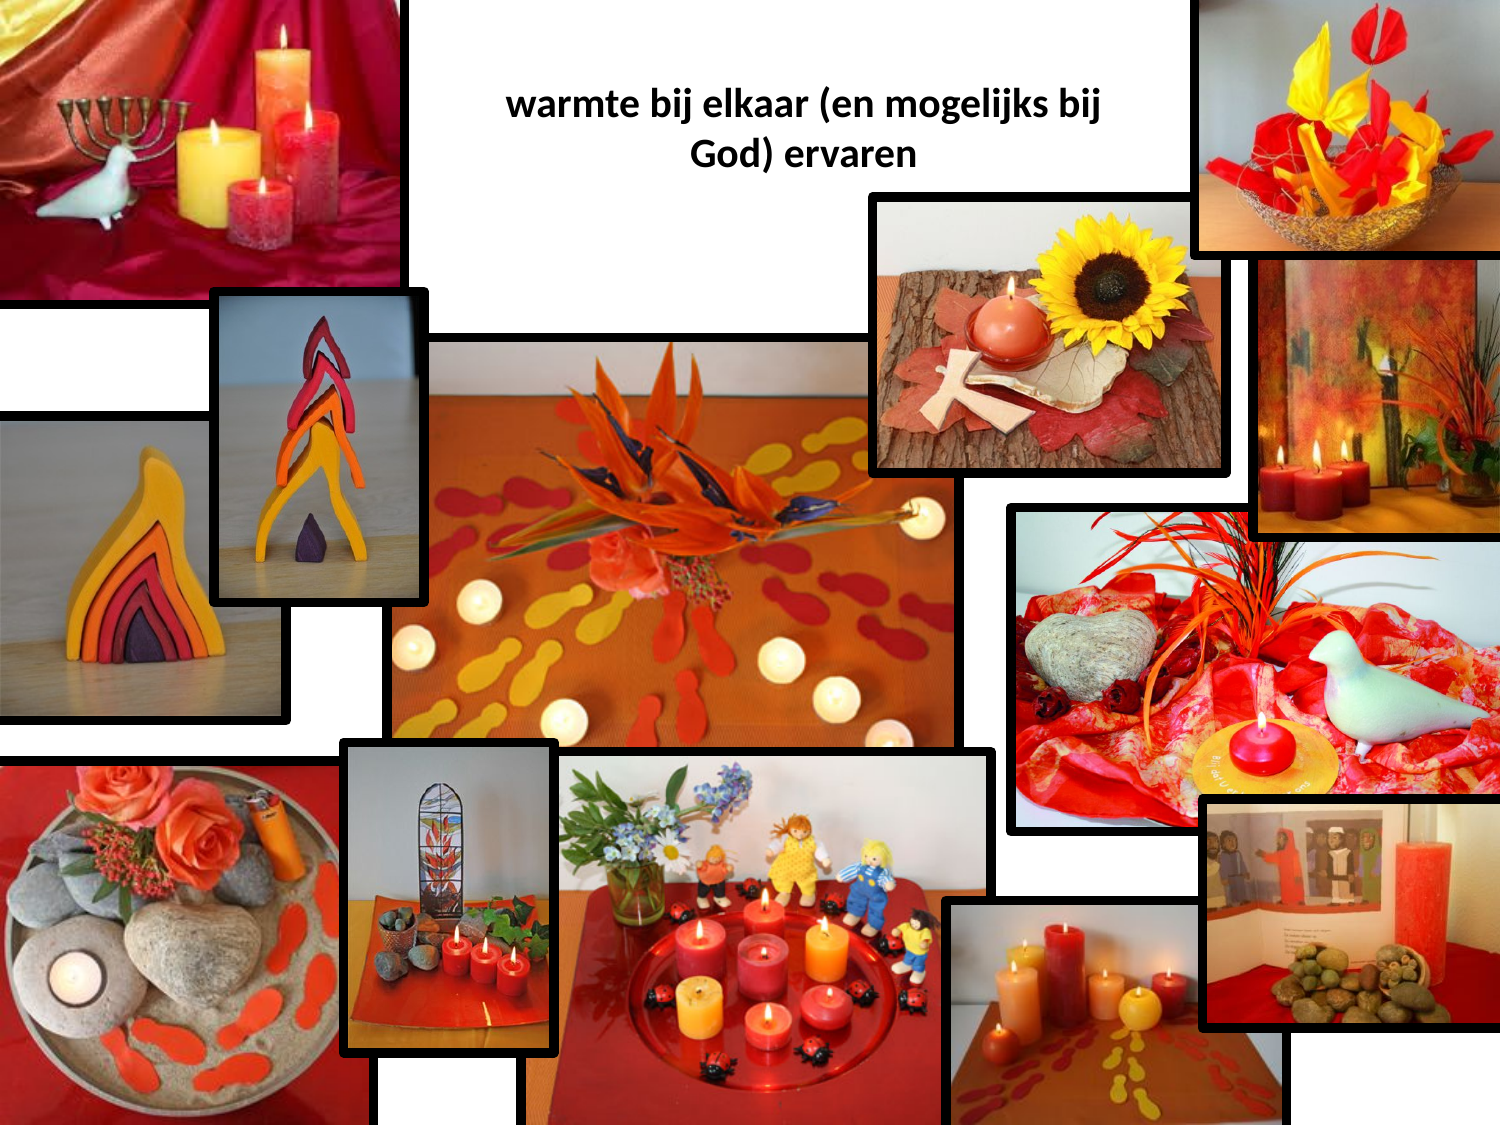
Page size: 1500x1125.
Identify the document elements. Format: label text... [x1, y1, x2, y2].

picture [0, 0, 1500, 1125]
picture [0, 0, 420, 717]
title warmte bij elkaar (en mogelijks bij God) ervaren [446, 31, 1162, 220]
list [391, 341, 955, 754]
